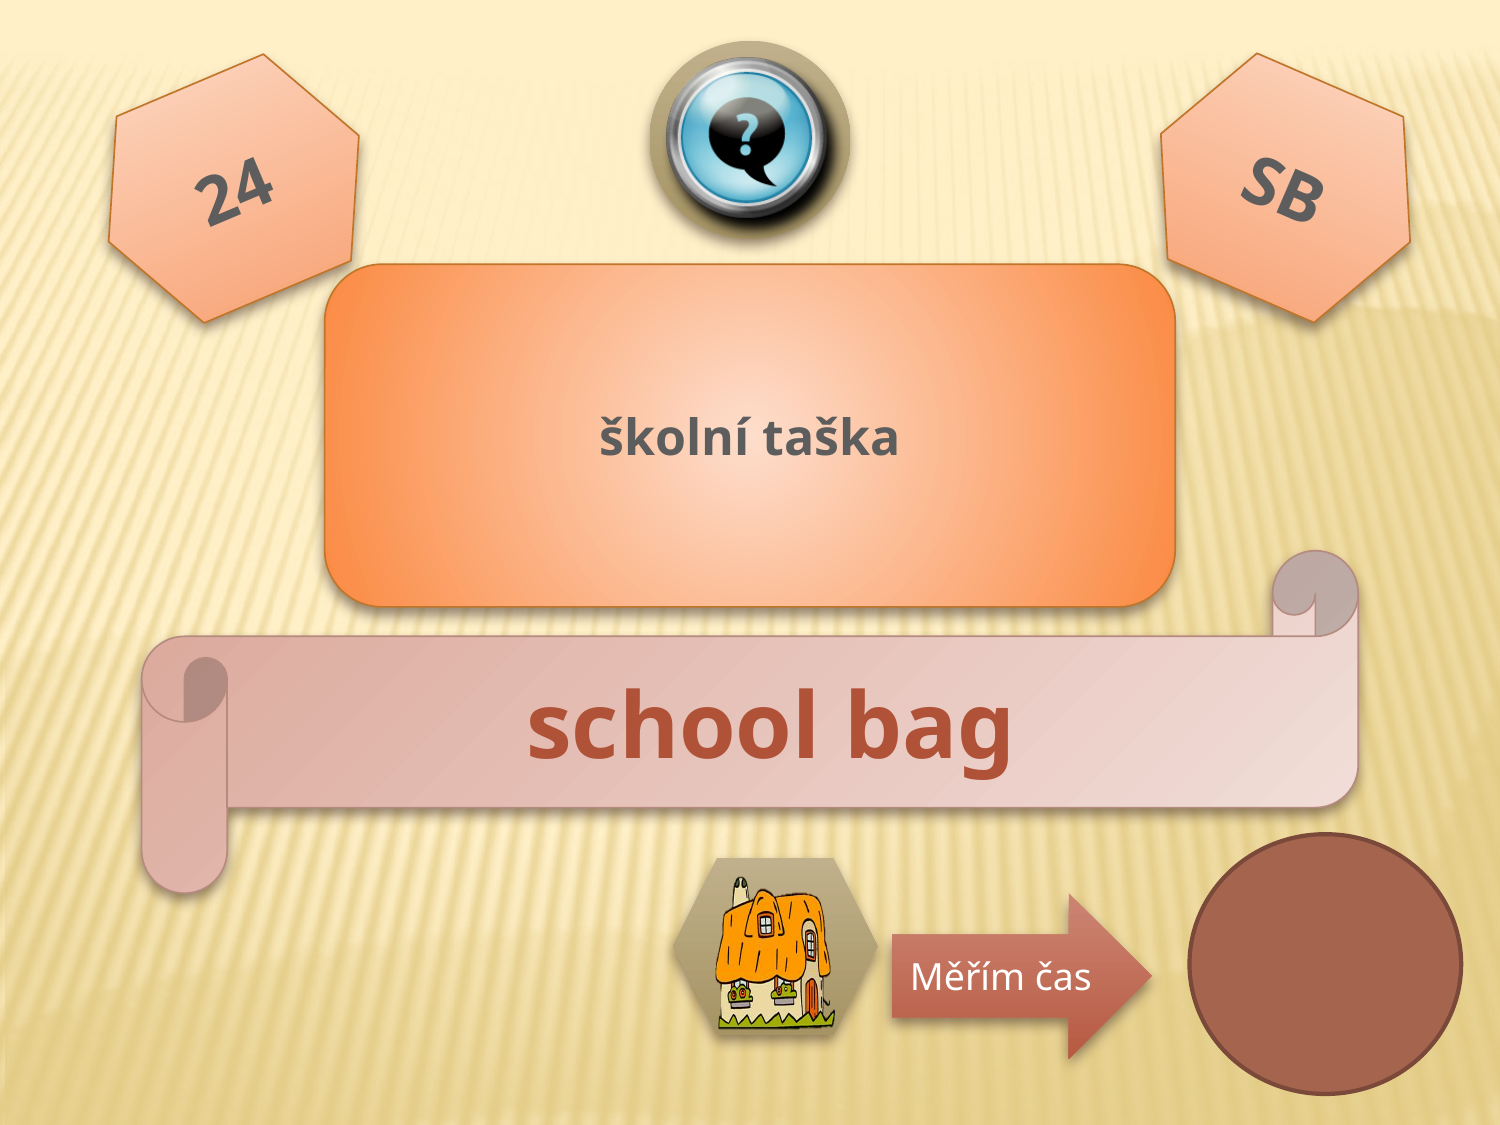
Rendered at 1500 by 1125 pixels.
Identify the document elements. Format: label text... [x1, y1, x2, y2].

text_box Měřím čas [891, 893, 1152, 1059]
text_box SB [1160, 52, 1411, 324]
text_box school bag [140, 549, 1360, 895]
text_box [672, 857, 878, 1040]
text_box školní taška [323, 263, 1177, 608]
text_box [649, 40, 851, 242]
text_box 24 [107, 53, 360, 324]
text_box [1187, 832, 1464, 1097]
